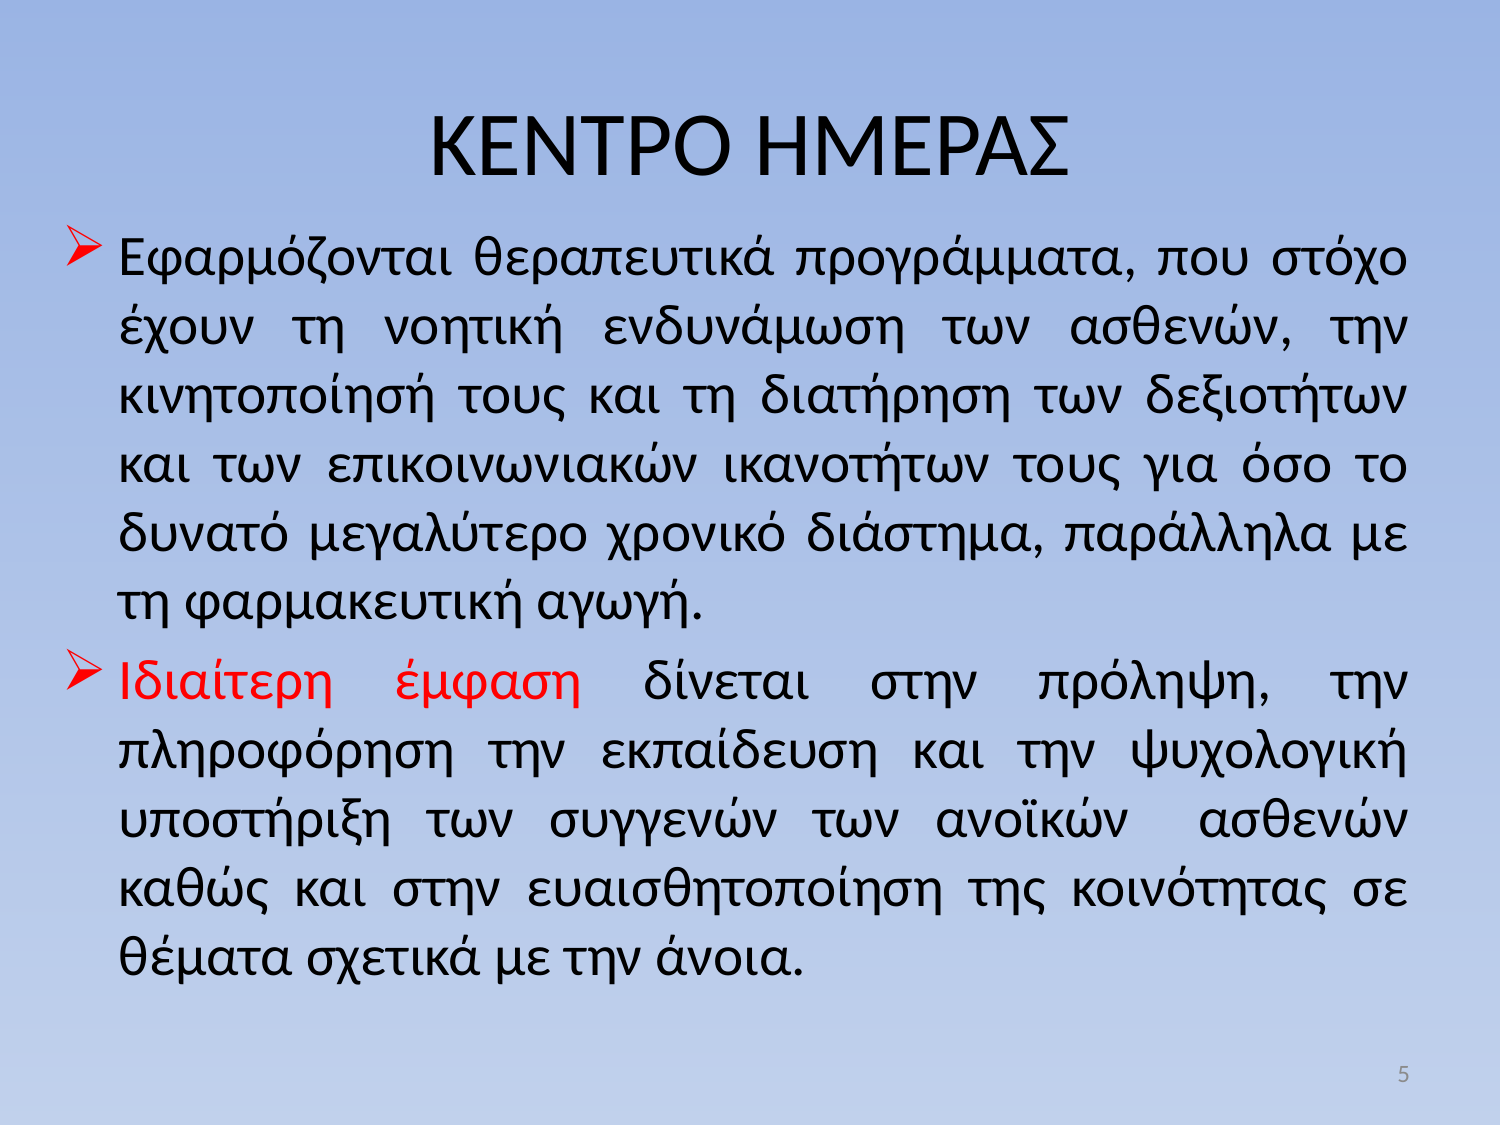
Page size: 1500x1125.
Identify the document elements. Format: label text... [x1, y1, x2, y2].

title ΚΕΝΤΡΟ ΗΜΕΡΑΣ [75, 45, 1425, 210]
list Εφαρμόζονται θεραπευτικά προγράμματα, που στόχο έχουν τη νοητική ενδυνάμωση των ασθενών, την κινητοποίησή τους και τη διατήρηση των δεξιοτήτων και των επικοινωνιακών ικανοτήτων τους για όσο το δυνατό μεγαλύτερο χρονικό διάστημα, παράλληλα με τη φαρμακευτική αγωγή. Ιδιαίτερη έμφαση δίνεται στην πρόληψη, την πληροφόρηση την εκπαίδευση και την ψυχολογική υποστήριξη των συγγενών των ανοϊκών ασθενών καθώς και στην ευαισθητοποίηση της κοινότητας σε θέματα σχετικά με την άνοια. [46, 210, 1425, 1005]
slide_number 5 [1074, 1042, 1425, 1103]
